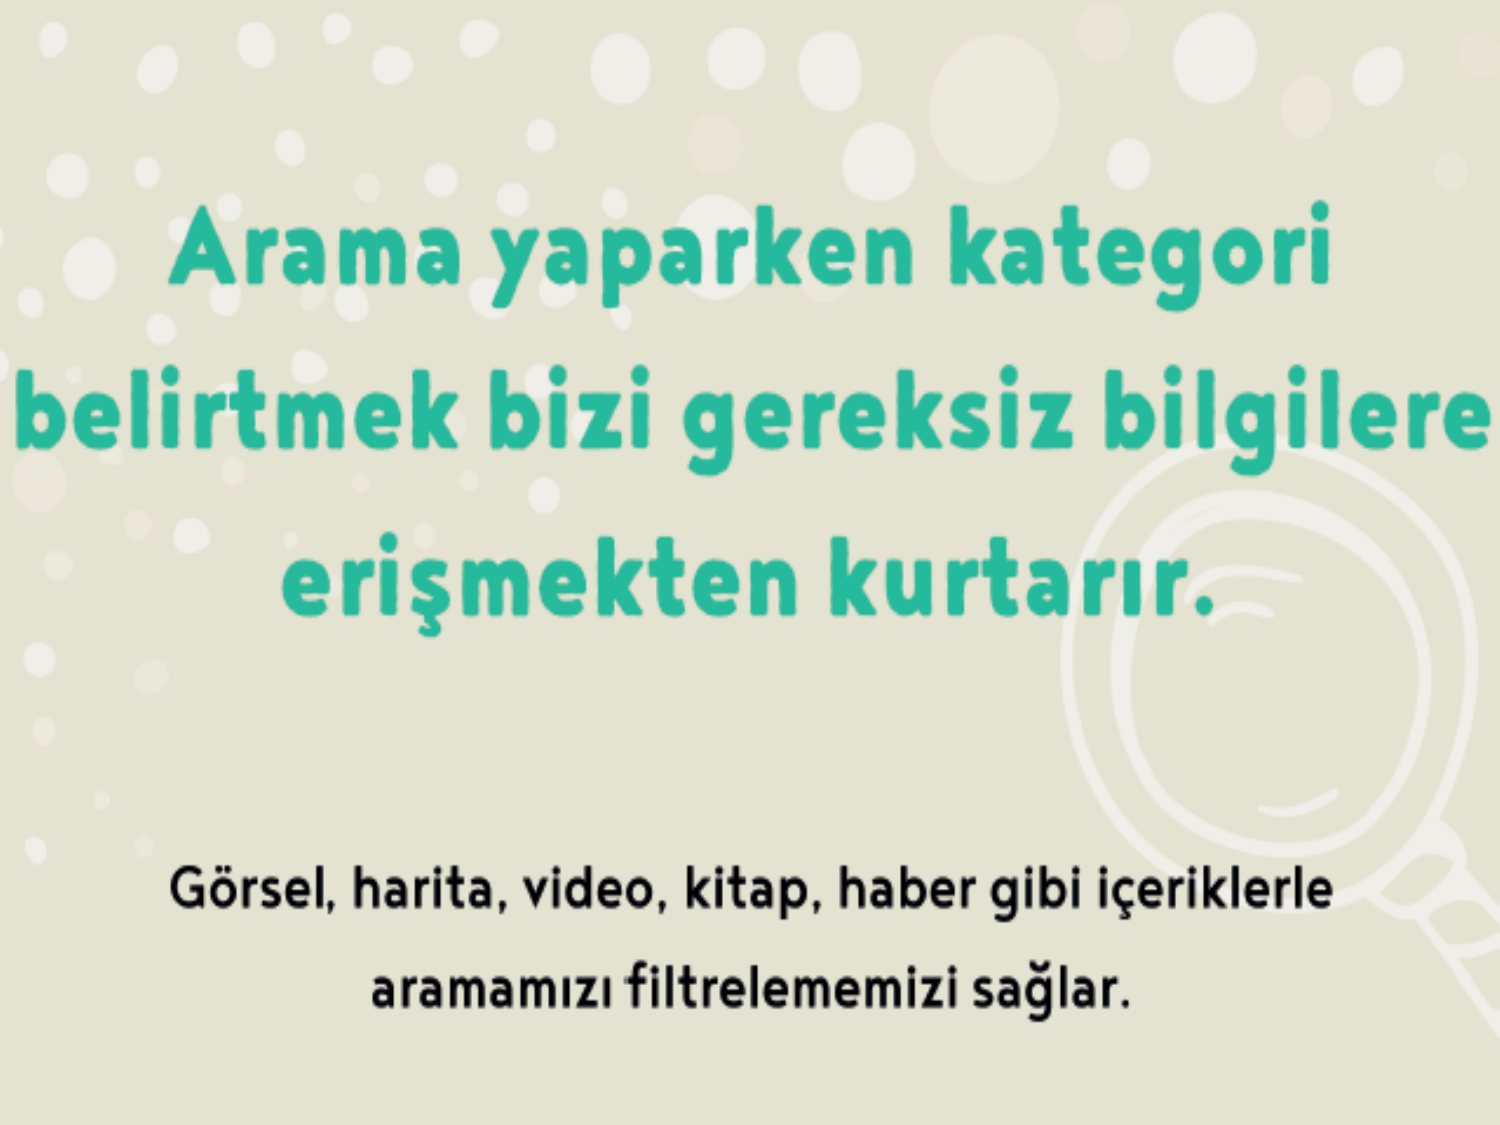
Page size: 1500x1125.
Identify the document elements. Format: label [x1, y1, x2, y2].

list [0, 0, 1500, 1125]
